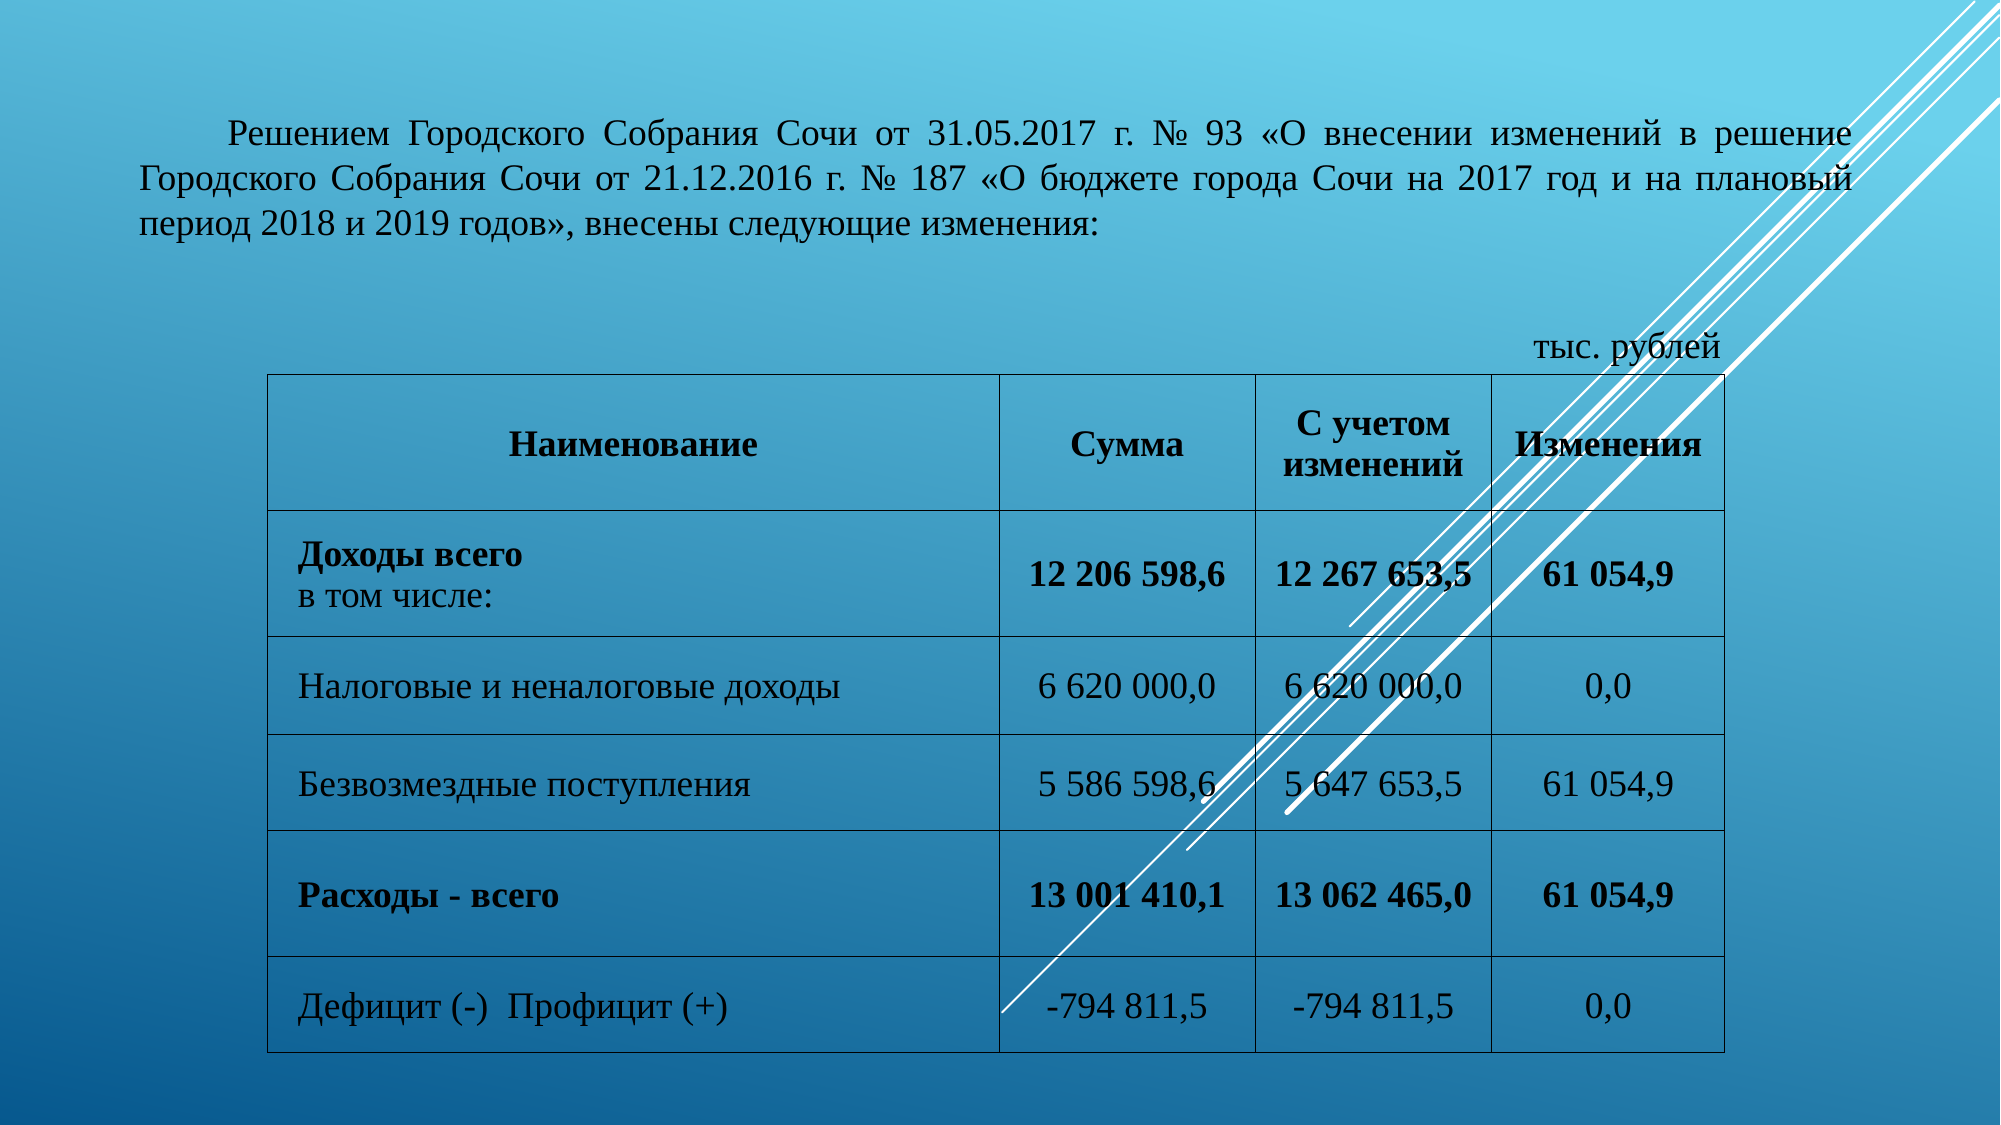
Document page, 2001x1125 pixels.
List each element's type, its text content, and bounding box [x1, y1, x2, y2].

table_header Наименование [268, 375, 999, 510]
table_cell 13 001 410,1 [1000, 831, 1255, 956]
table_cell 13 062 465,0 [1256, 831, 1491, 956]
table_cell 12 267 653,5 [1256, 511, 1491, 636]
table_cell 6 620 000,0 [1000, 637, 1255, 734]
table_cell 12 206 598,6 [1000, 511, 1255, 636]
table_header С учетом изменений [1256, 375, 1491, 510]
text_box Решением Городского Собрания Сочи от 31.05.2017 г. № 93 «О внесении изменений в решение Городского Собрания Сочи от 21.12.2016 г. № 187 «О бюджете города Сочи на 2017 год и на плановый период 2018 и 2019 годов», внесены следующие изменения: [124, 100, 1869, 251]
table_cell 5 647 653,5 [1256, 735, 1491, 830]
table_cell 61 054,9 [1492, 735, 1724, 830]
table_cell 0,0 [1492, 957, 1724, 1052]
table_header Изменения [1492, 375, 1724, 510]
table_cell 5 586 598,6 [1000, 735, 1255, 830]
table_cell Расходы - всего [268, 831, 999, 956]
table_cell 61 054,9 [1492, 831, 1724, 956]
table_cell 0,0 [1492, 637, 1724, 734]
table_cell Безвозмездные поступления [268, 735, 999, 830]
table_cell Налоговые и неналоговые доходы [268, 637, 999, 734]
table_cell -794 811,5 [1000, 957, 1255, 1052]
table_cell Доходы всего в том числе: [268, 511, 999, 636]
table_cell Дефицит (-) Профицит (+) [268, 957, 999, 1052]
table_cell 61 054,9 [1492, 511, 1724, 636]
table_cell 6 620 000,0 [1256, 637, 1491, 734]
text_box тыс. рублей [1518, 313, 1805, 374]
table_cell -794 811,5 [1256, 957, 1491, 1052]
table_header Сумма [1000, 375, 1255, 510]
